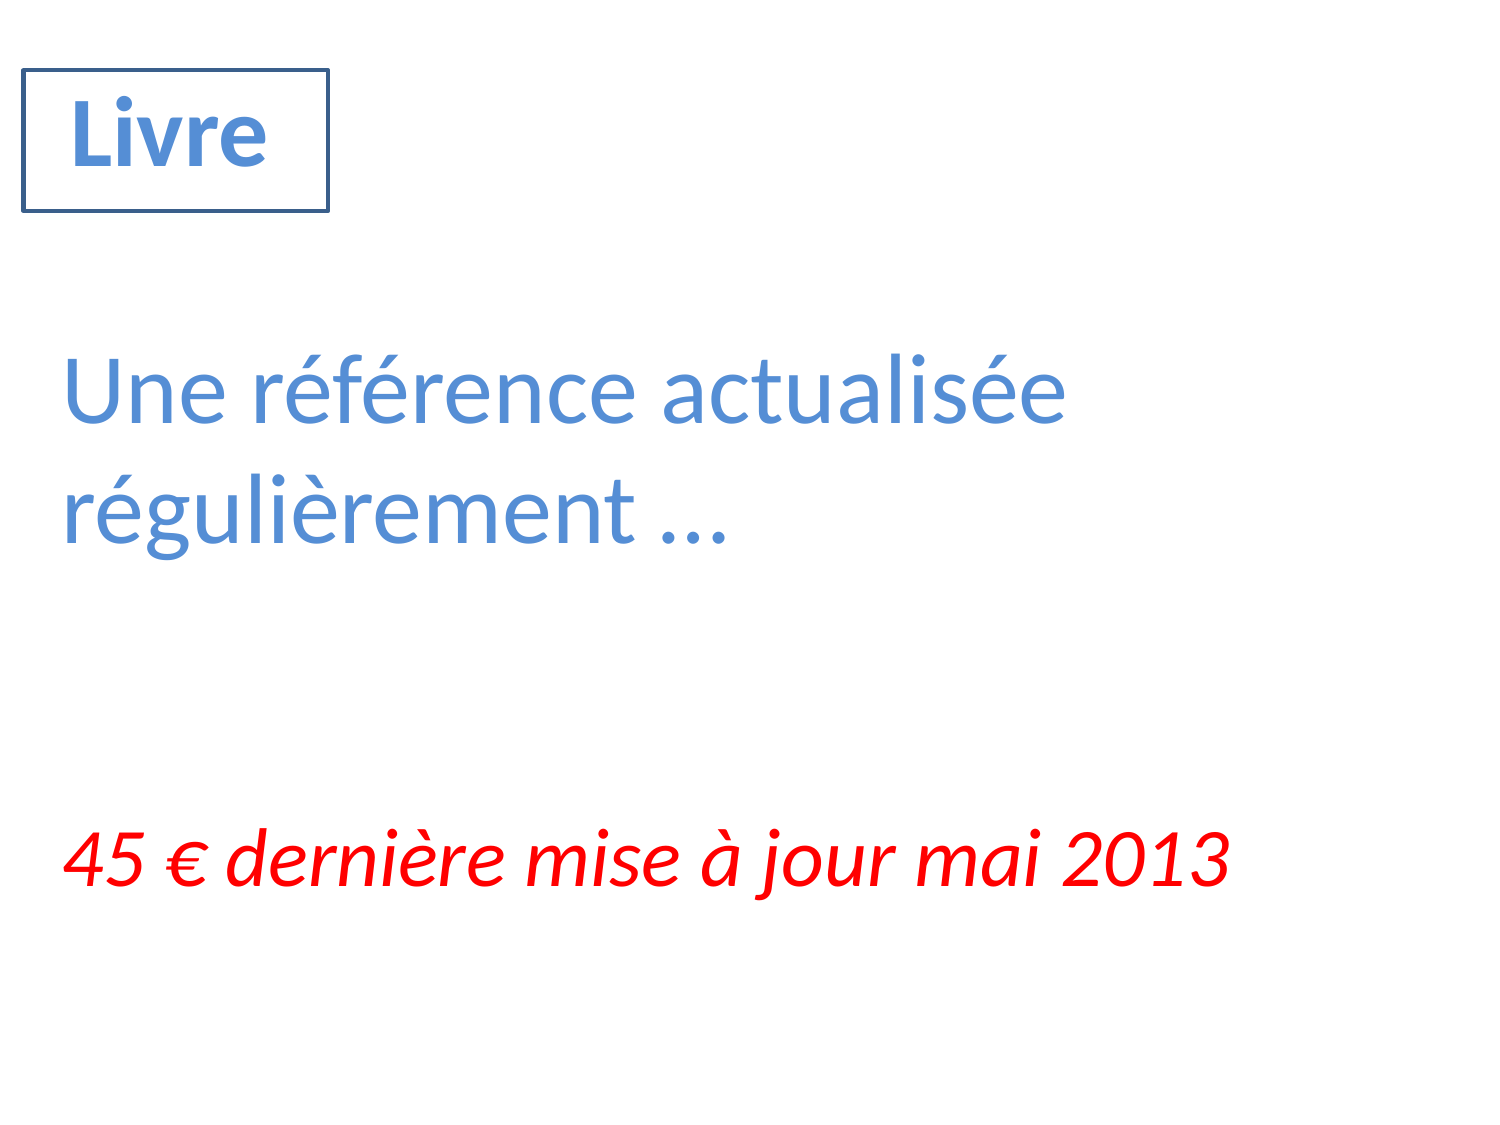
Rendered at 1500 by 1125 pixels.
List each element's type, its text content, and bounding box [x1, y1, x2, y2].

text_box Livre [46, 58, 293, 194]
text_box Une référence actualisée régulièrement … 45 € dernière mise à jour mai 2013 [46, 316, 1407, 911]
text_box [21, 68, 330, 213]
